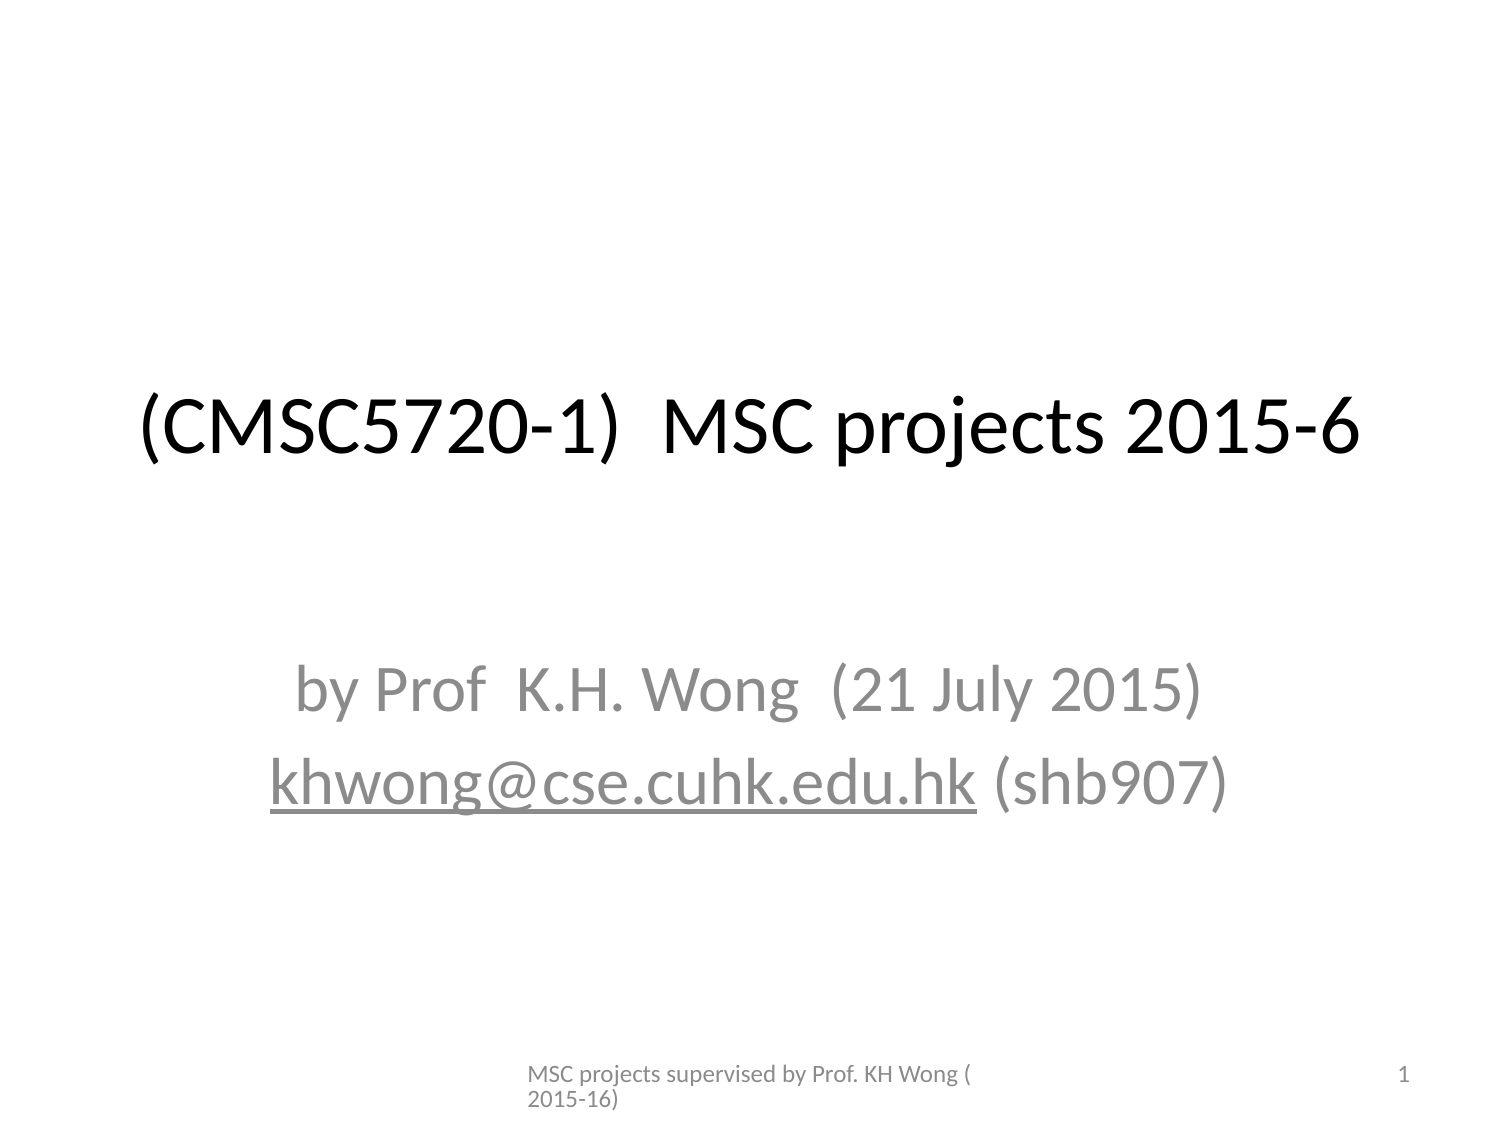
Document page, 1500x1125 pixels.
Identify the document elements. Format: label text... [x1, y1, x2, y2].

title (CMSC5720-1) MSC projects 2015-6 [112, 349, 1388, 591]
footer MSC projects supervised by Prof. KH Wong (2015-16) [512, 1042, 988, 1103]
subtitle by Prof K.H. Wong (21 July 2015) khwong@cse.cuhk.edu.hk (shb907) [225, 637, 1275, 925]
slide_number 1 [1074, 1042, 1425, 1103]
